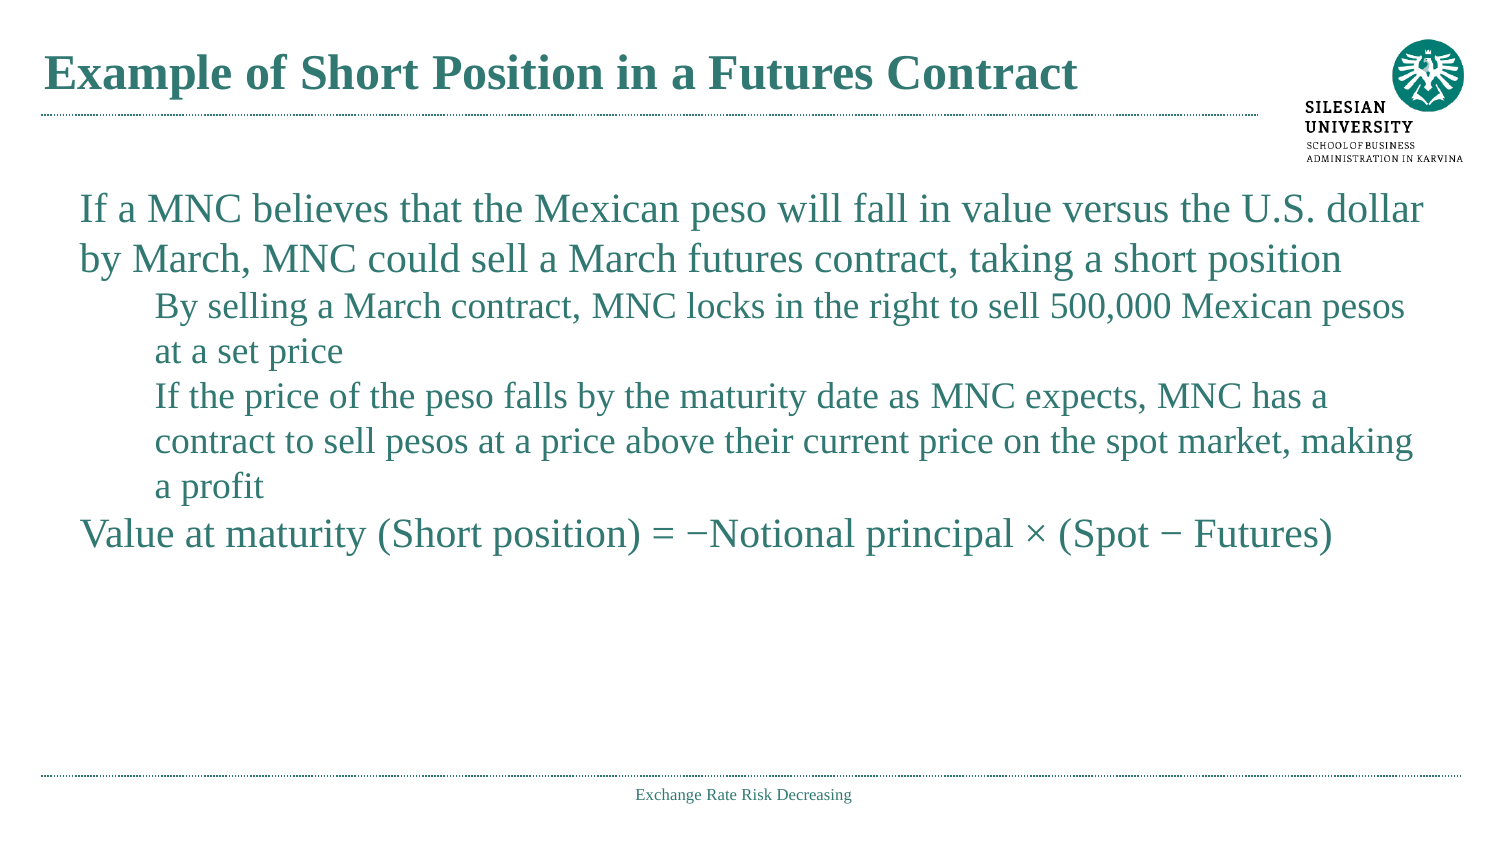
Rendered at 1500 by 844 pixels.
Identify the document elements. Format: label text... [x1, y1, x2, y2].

text_box [1291, 30, 1484, 176]
text_box Exchange Rate Risk Decreasing [336, 776, 1152, 811]
title Example of Short Position in a Futures Contract [29, 32, 1117, 116]
picture [1304, 39, 1464, 163]
list If a MNC believes that the Mexican peso will fall in value versus the U.S. dollar by March, MNC could sell a March futures contract, taking a short position By selling a March contract, MNC locks in the right to sell 500,000 Mexican pesos at a set price If the price of the peso falls by the maturity date as MNC expects, MNC has a contract to sell pesos at a price above their current price on the spot market, making a profit Value at maturity (Short position) = −Notional principal × (Spot − Futures) [64, 173, 1447, 410]
